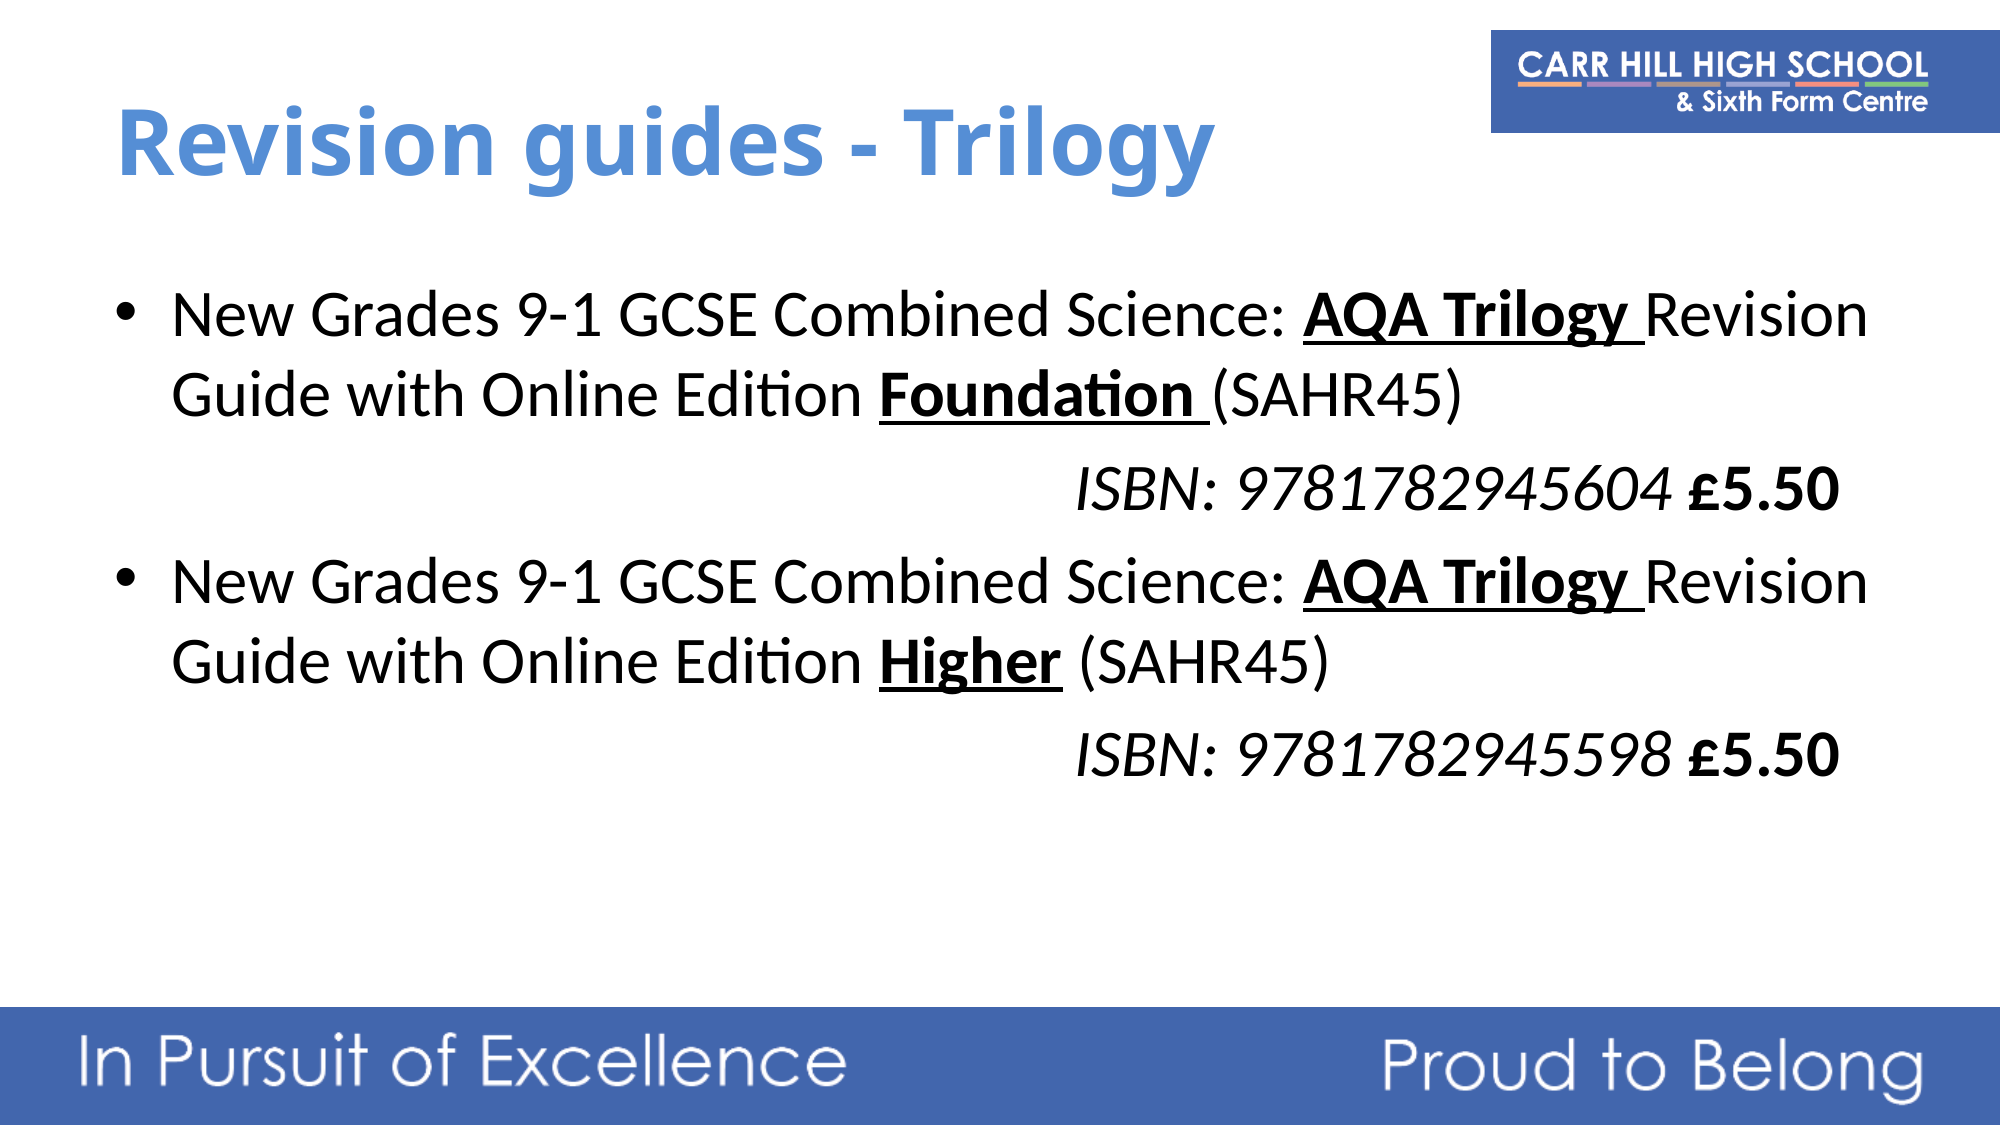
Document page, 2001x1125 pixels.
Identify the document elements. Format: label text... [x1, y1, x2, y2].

picture [0, 1007, 2000, 1125]
picture [1491, 30, 2000, 133]
title Revision guides - Trilogy [99, 45, 1900, 233]
list New Grades 9-1 GCSE Combined Science: AQA Trilogy Revision Guide with Online Edition Foundation (SAHR45) ISBN: 9781782945604 £5.50 New Grades 9-1 GCSE Combined Science: AQA Trilogy Revision Guide with Online Edition Higher (SAHR45) ISBN: 9781782945598 £5.50 [99, 262, 1900, 811]
